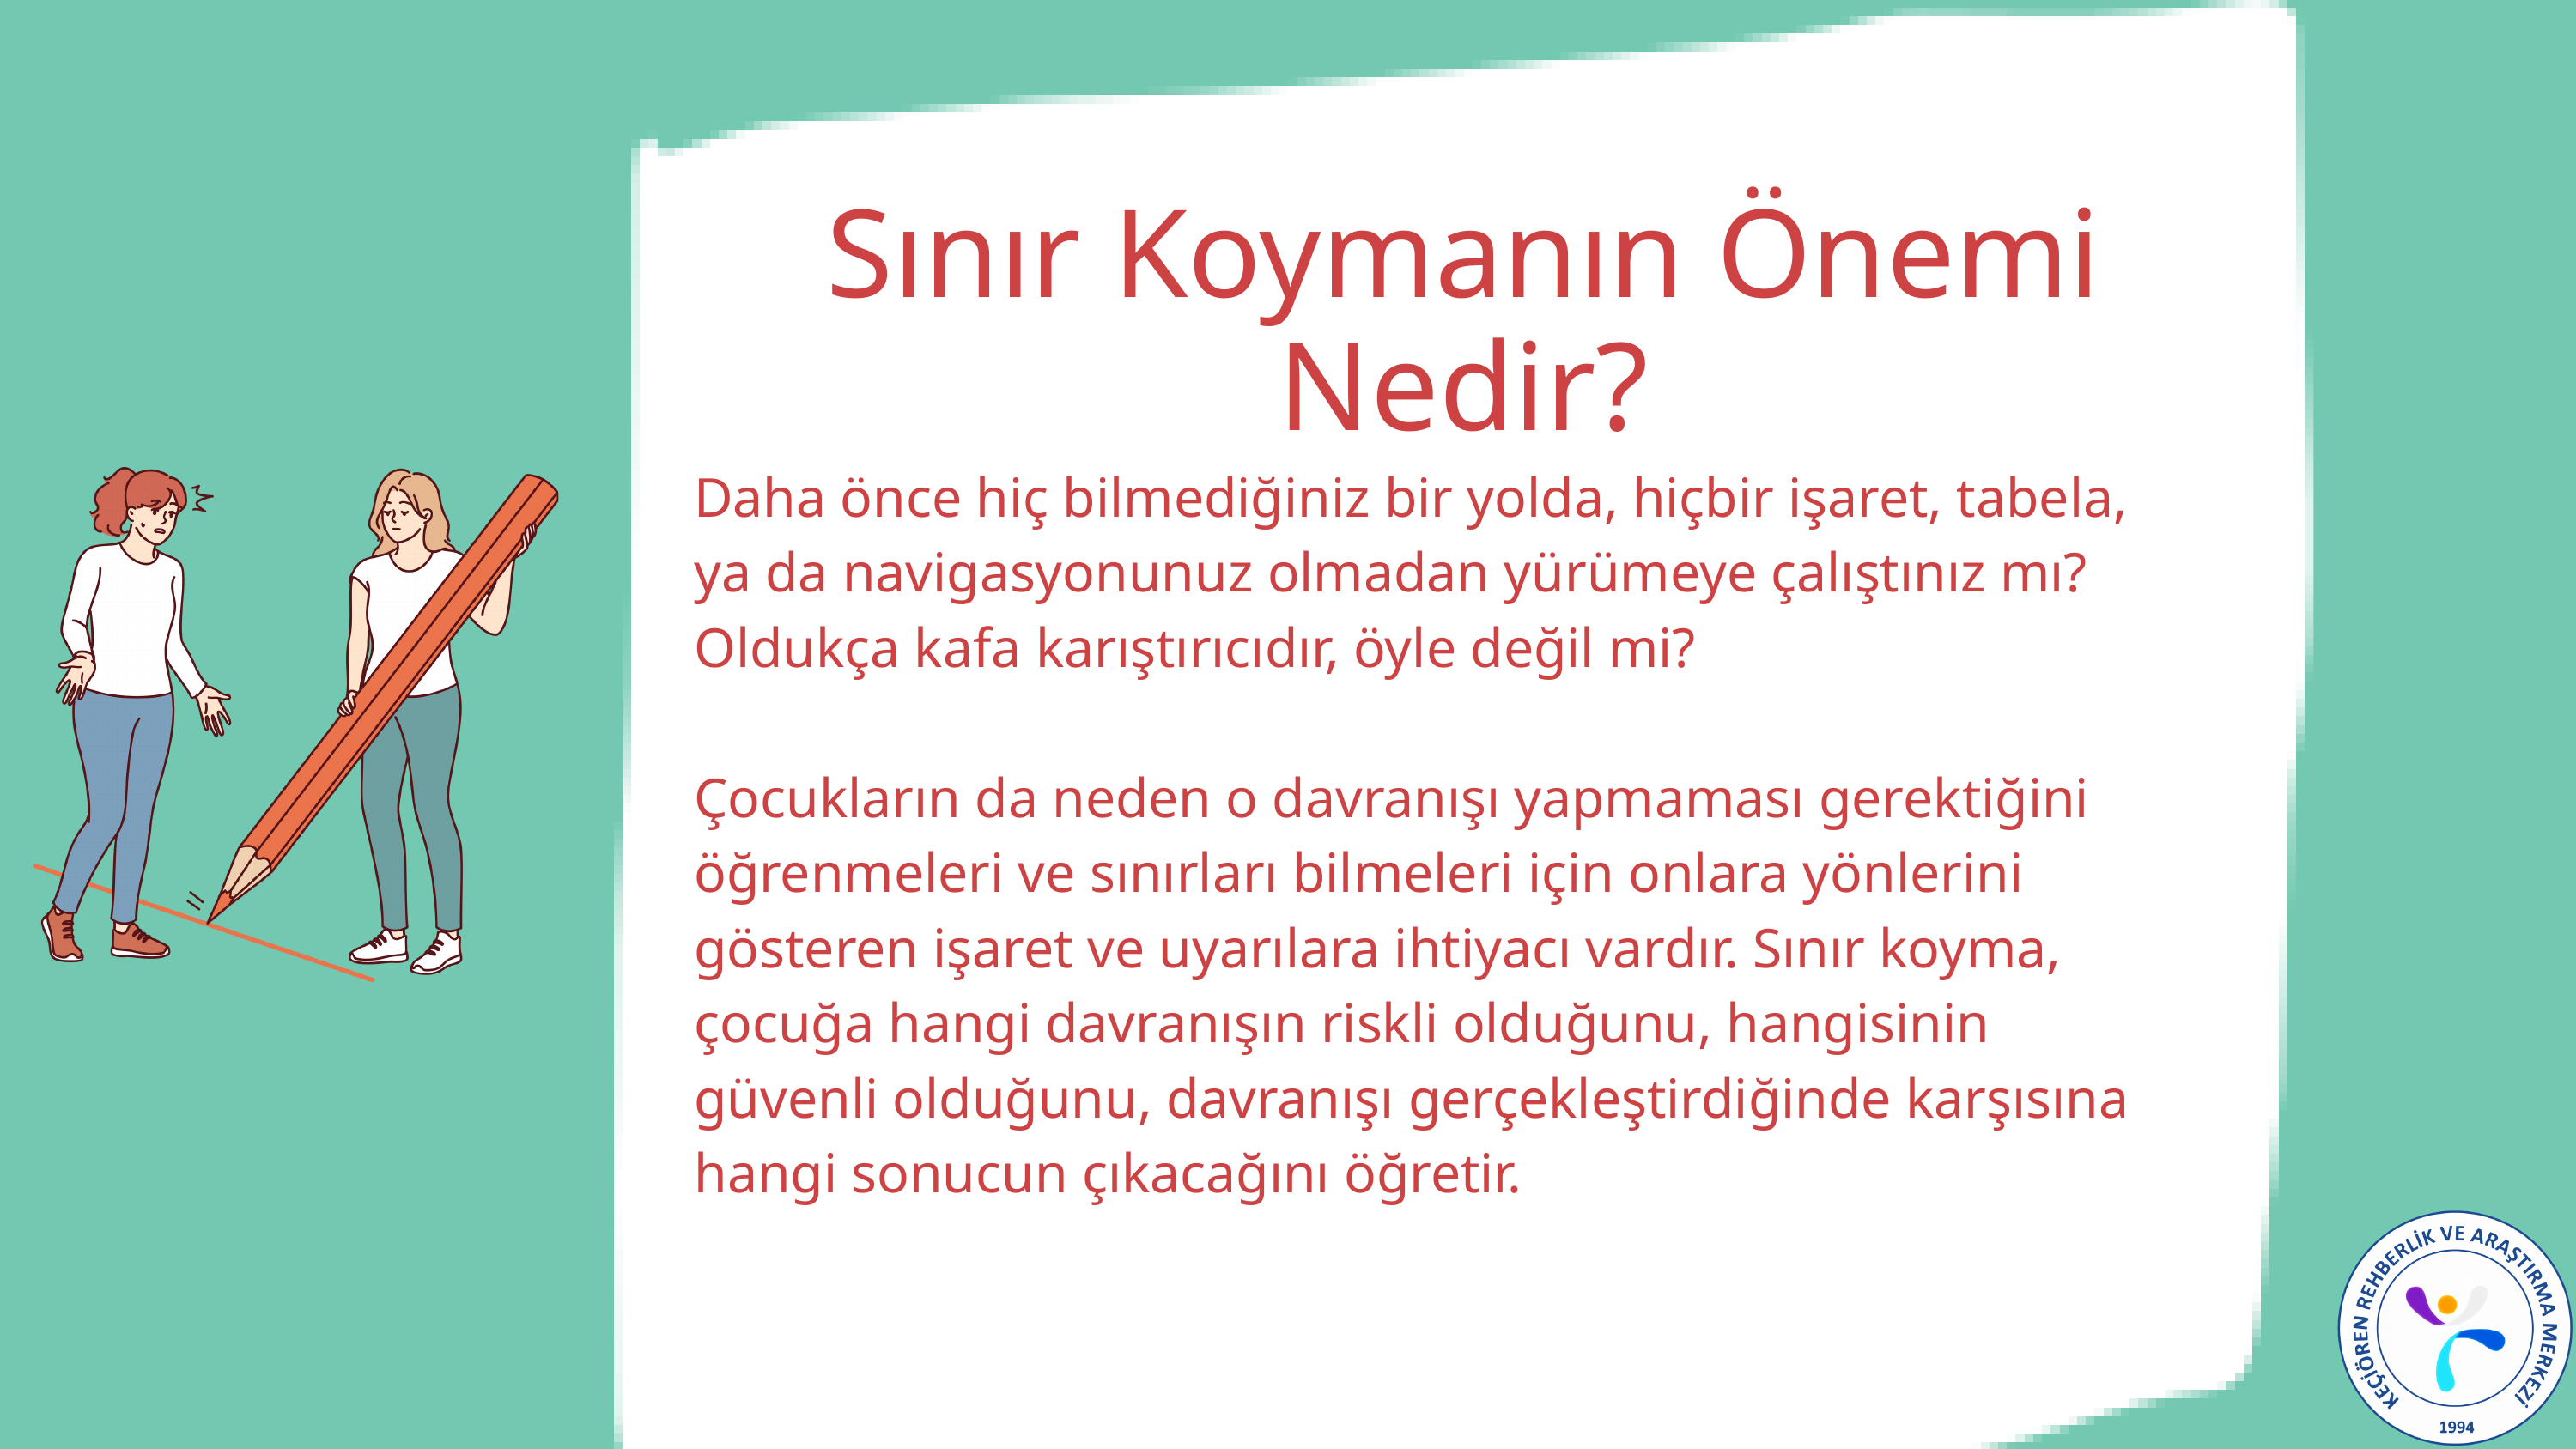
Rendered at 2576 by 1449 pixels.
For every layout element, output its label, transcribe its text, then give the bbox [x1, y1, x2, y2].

text_box [33, 467, 559, 982]
text_box [614, 0, 2314, 1449]
text_box Sınır Koymanın Önemi Nedir? [715, 187, 2212, 589]
text_box Daha önce hiç bilmediğiniz bir yolda, hiçbir işaret, tabela, ya da navigasyonunuz olmadan yürümeye çalıştınız mı? Oldukça kafa karıştırıcıdır, öyle değil mi? Çocukların da neden o davranışı yapmaması gerektiğini öğrenmeleri ve sınırları bilmeleri için onlara yönlerini gösteren işaret ve uyarılara ihtiyacı vardır. Sınır koyma, çocuğa hangi davranışın riskli olduğunu, hangisinin güvenli olduğunu, davranışı gerçekleştirdiğinde karşısına hangi sonucun çıkacağını öğretir. [694, 452, 2184, 1355]
text_box [2334, 1207, 2576, 1449]
